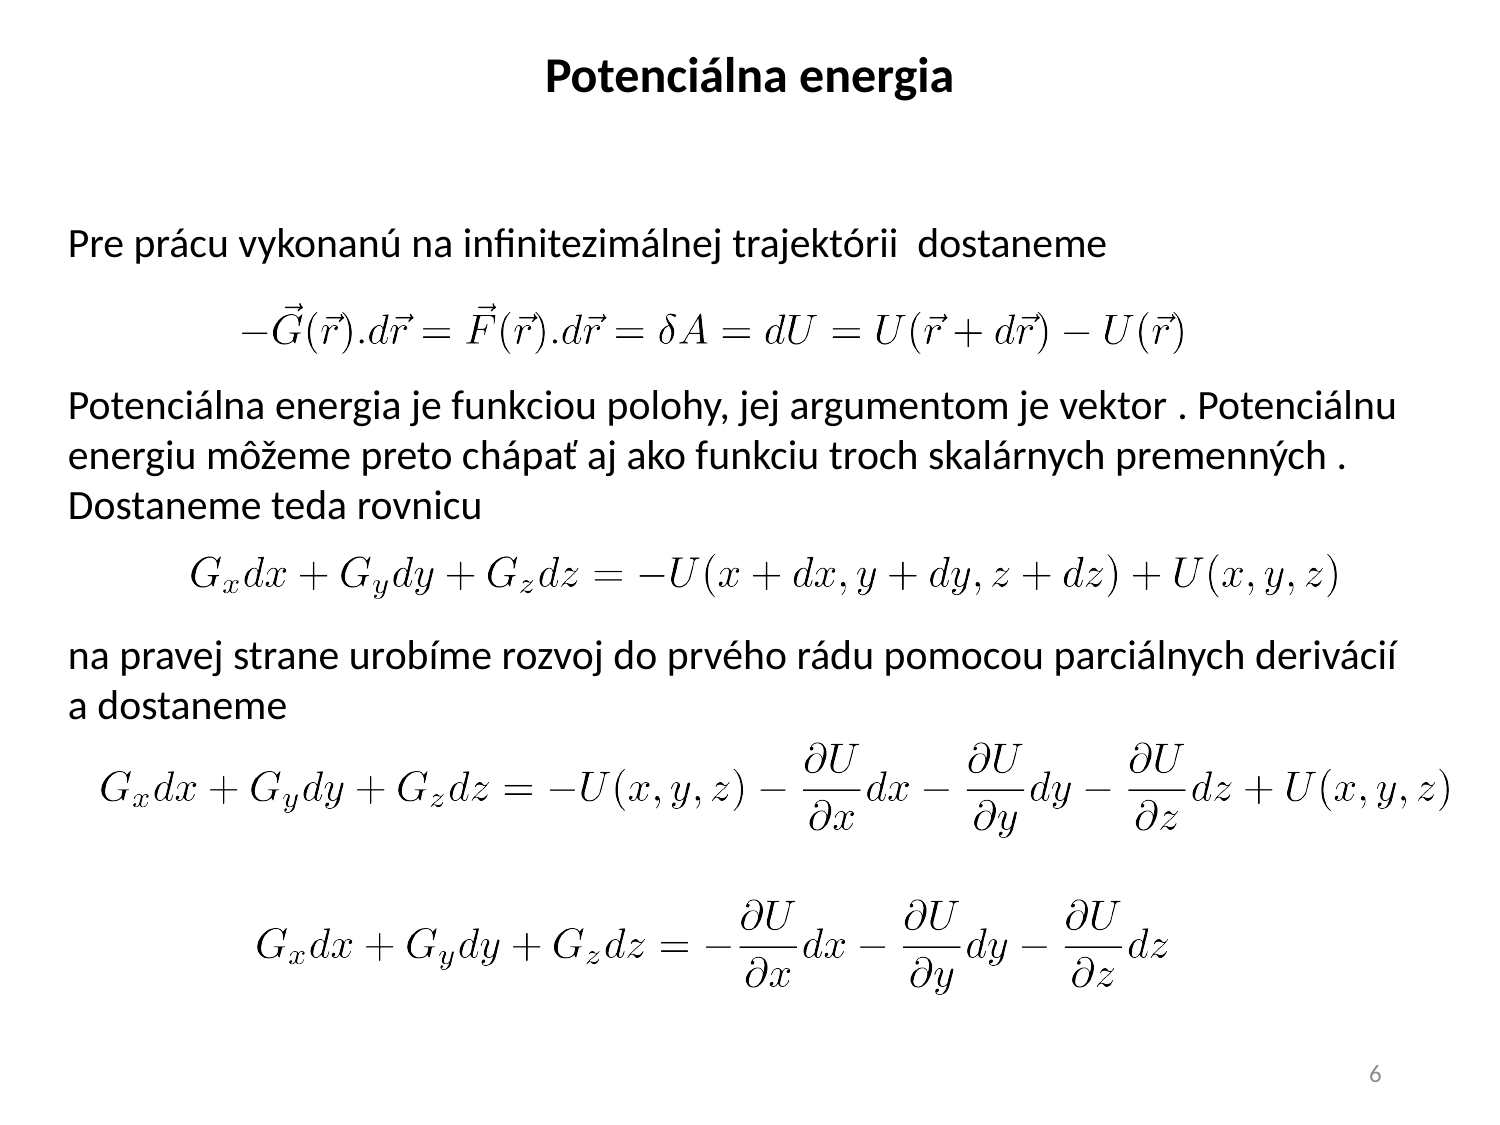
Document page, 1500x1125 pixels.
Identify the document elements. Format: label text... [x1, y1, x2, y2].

text_box Potenciálna energia [147, 35, 1353, 111]
picture [101, 742, 1449, 838]
picture [191, 554, 1337, 599]
picture [257, 899, 1168, 995]
slide_number 6 [1059, 1042, 1397, 1103]
picture [241, 302, 1183, 354]
